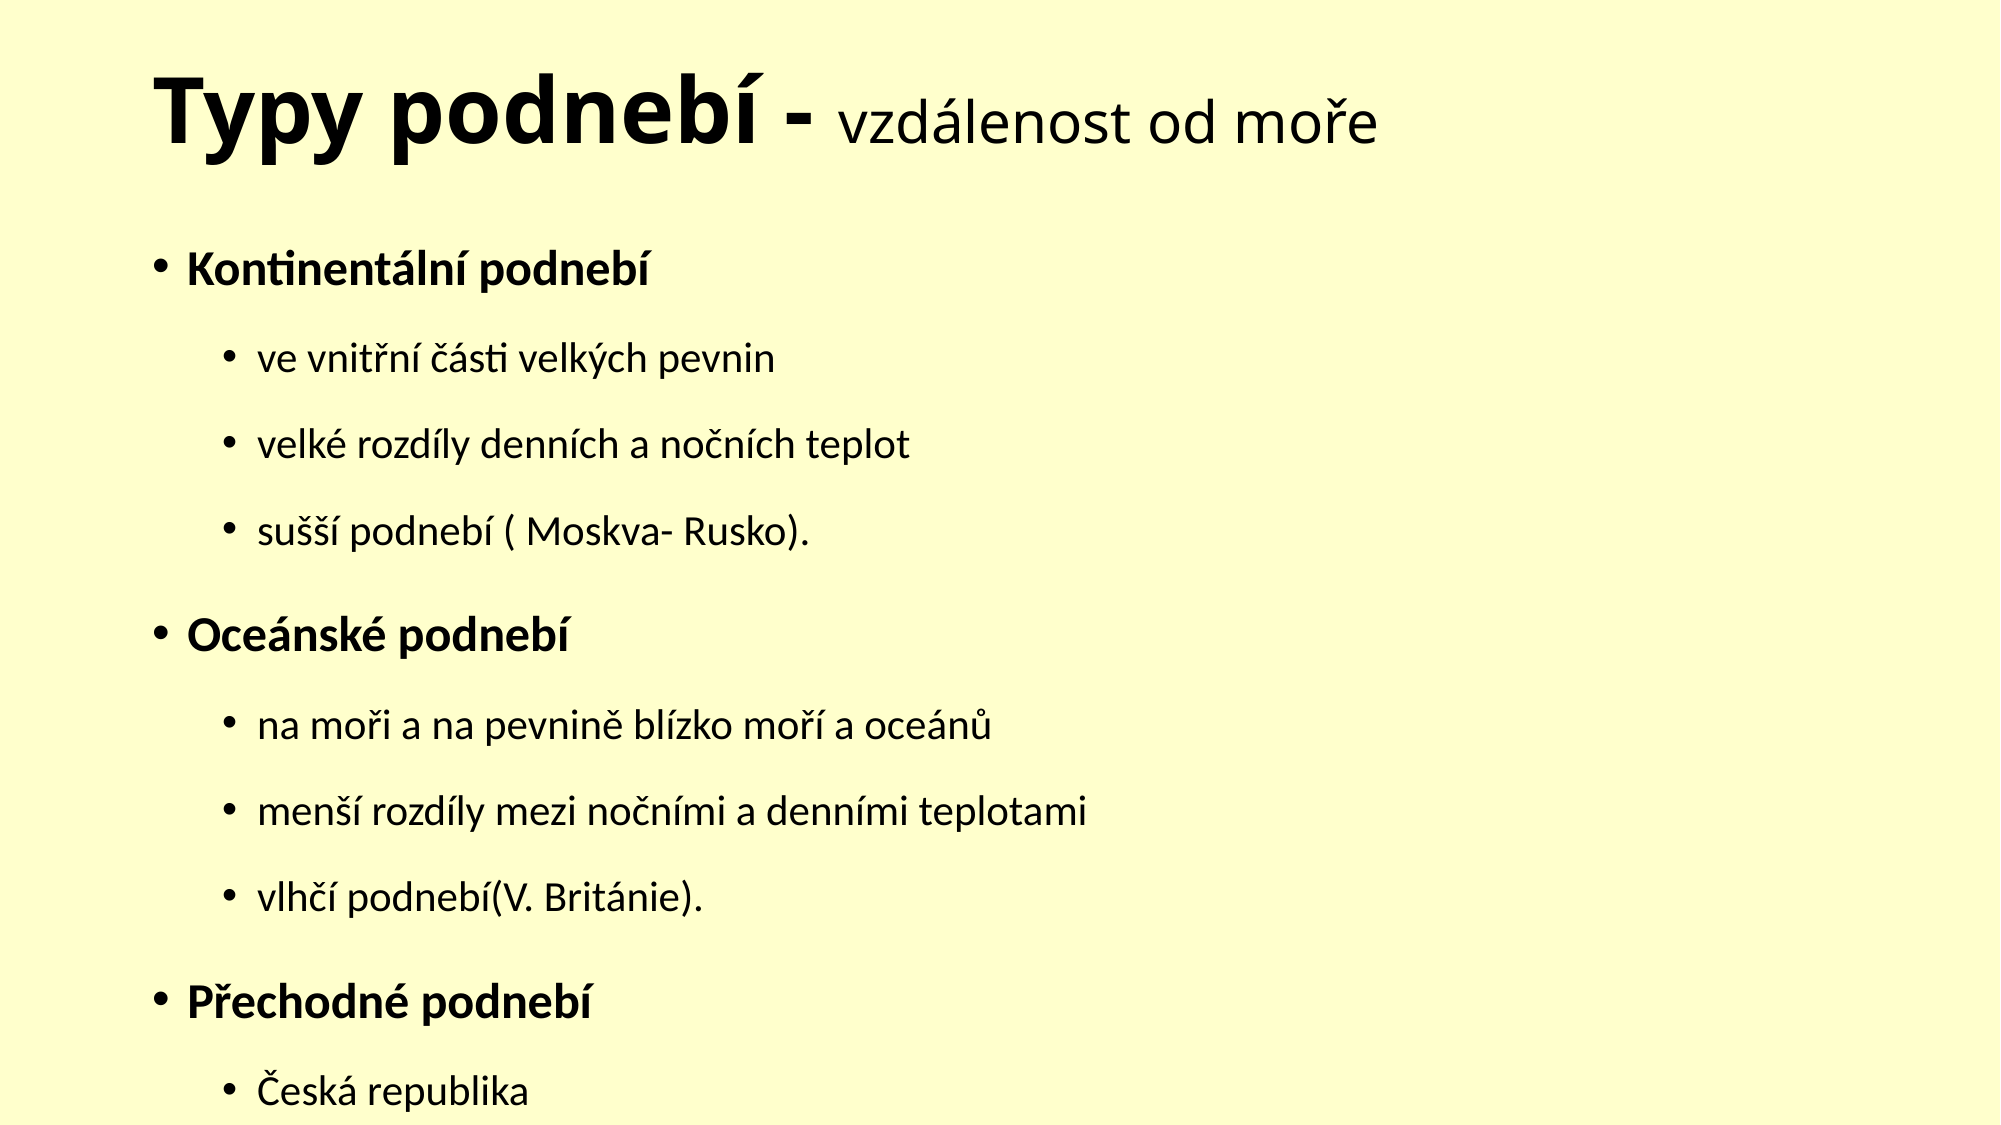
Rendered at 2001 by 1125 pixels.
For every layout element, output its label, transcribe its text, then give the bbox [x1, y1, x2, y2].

list Kontinentální podnebí ve vnitřní části velkých pevnin velké rozdíly denních a nočních teplot sušší podnebí ( Moskva- Rusko). Oceánské podnebí na moři a na pevnině blízko moří a oceánů menší rozdíly mezi nočními a denními teplotami vlhčí podnebí(V. Británie). Přechodné podnebí Česká republika [137, 197, 1863, 1125]
title Typy podnebí - vzdálenost od moře [137, 59, 1863, 197]
